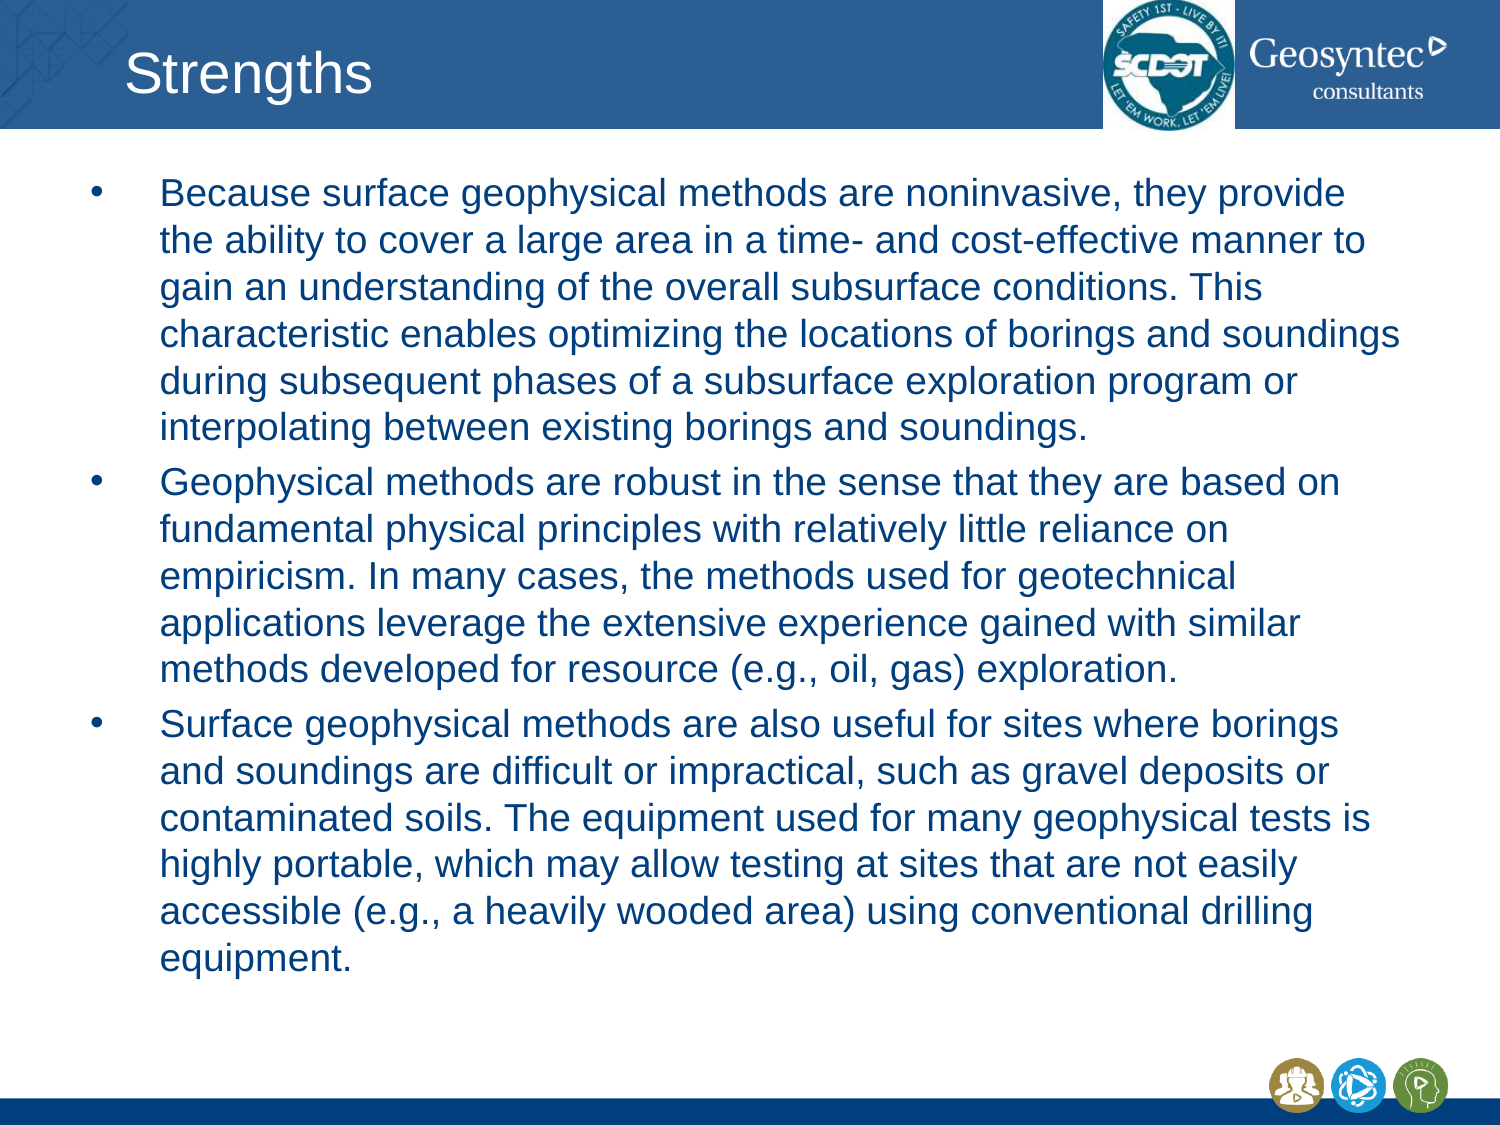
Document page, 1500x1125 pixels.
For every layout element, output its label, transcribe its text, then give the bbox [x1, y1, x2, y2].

title Strengths [109, 28, 1125, 116]
picture [1393, 1058, 1448, 1113]
picture [1103, 0, 1235, 131]
picture [1250, 36, 1447, 99]
list Because surface geophysical methods are noninvasive, they provide the ability to cover a large area in a time- and cost-effective manner to gain an understanding of the overall subsurface conditions. This characteristic enables optimizing the locations of borings and soundings during subsequent phases of a subsurface exploration program or interpolating between existing borings and soundings. Geophysical methods are robust in the sense that they are based on fundamental physical principles with relatively little reliance on empiricism. In many cases, the methods used for geotechnical applications leverage the extensive experience gained with similar methods developed for resource (e.g., oil, gas) exploration. Surface geophysical methods are also useful for sites where borings and soundings are difficult or impractical, such as gravel deposits or contaminated soils. The equipment used for many geophysical tests is highly portable, which may allow testing at sites that are not easily accessible (e.g., a heavily wooded area) using conventional drilling equipment. [75, 160, 1425, 1005]
picture [1331, 1058, 1386, 1113]
picture [1269, 1058, 1324, 1113]
